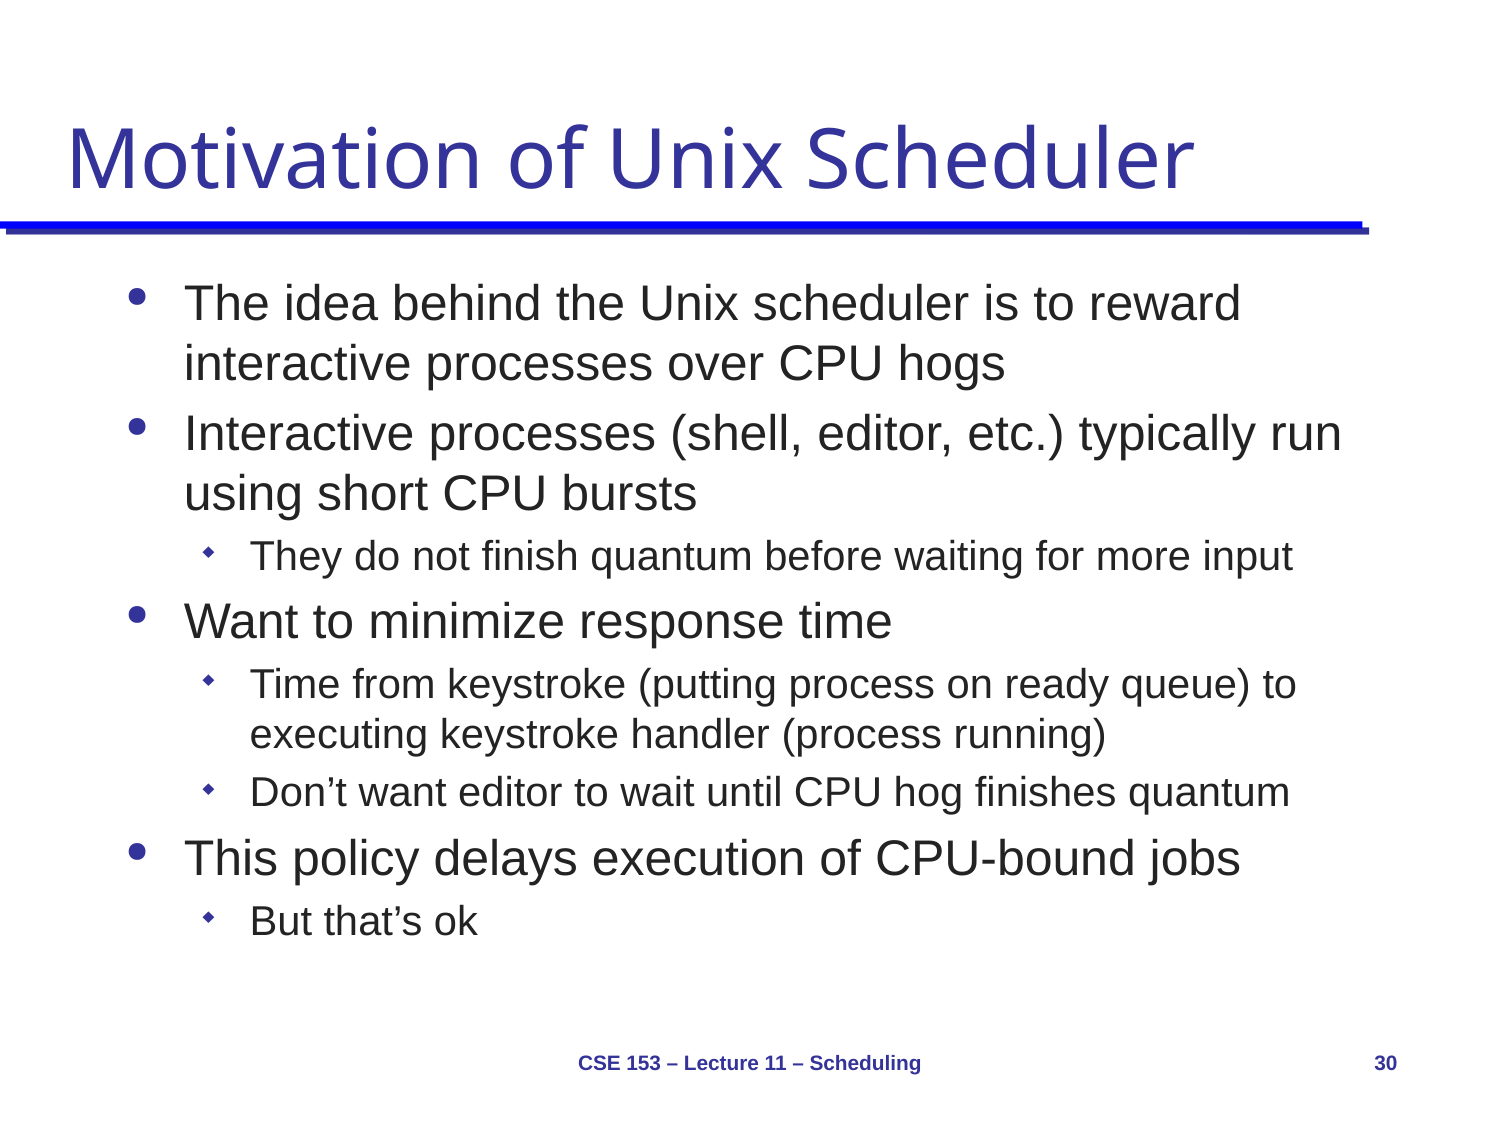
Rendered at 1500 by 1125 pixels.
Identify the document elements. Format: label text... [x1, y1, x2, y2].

slide_number 30 [1312, 1024, 1413, 1101]
title Motivation of Unix Scheduler [49, 24, 1451, 213]
list The idea behind the Unix scheduler is to reward interactive processes over CPU hogs Interactive processes (shell, editor, etc.) typically run using short CPU bursts They do not finish quantum before waiting for more input Want to minimize response time Time from keystroke (putting process on ready queue) to executing keystroke handler (process running) Don’t want editor to wait until CPU hog finishes quantum This policy delays execution of CPU-bound jobs But that’s ok [112, 262, 1413, 988]
footer CSE 153 – Lecture 11 – Scheduling [512, 1024, 988, 1101]
